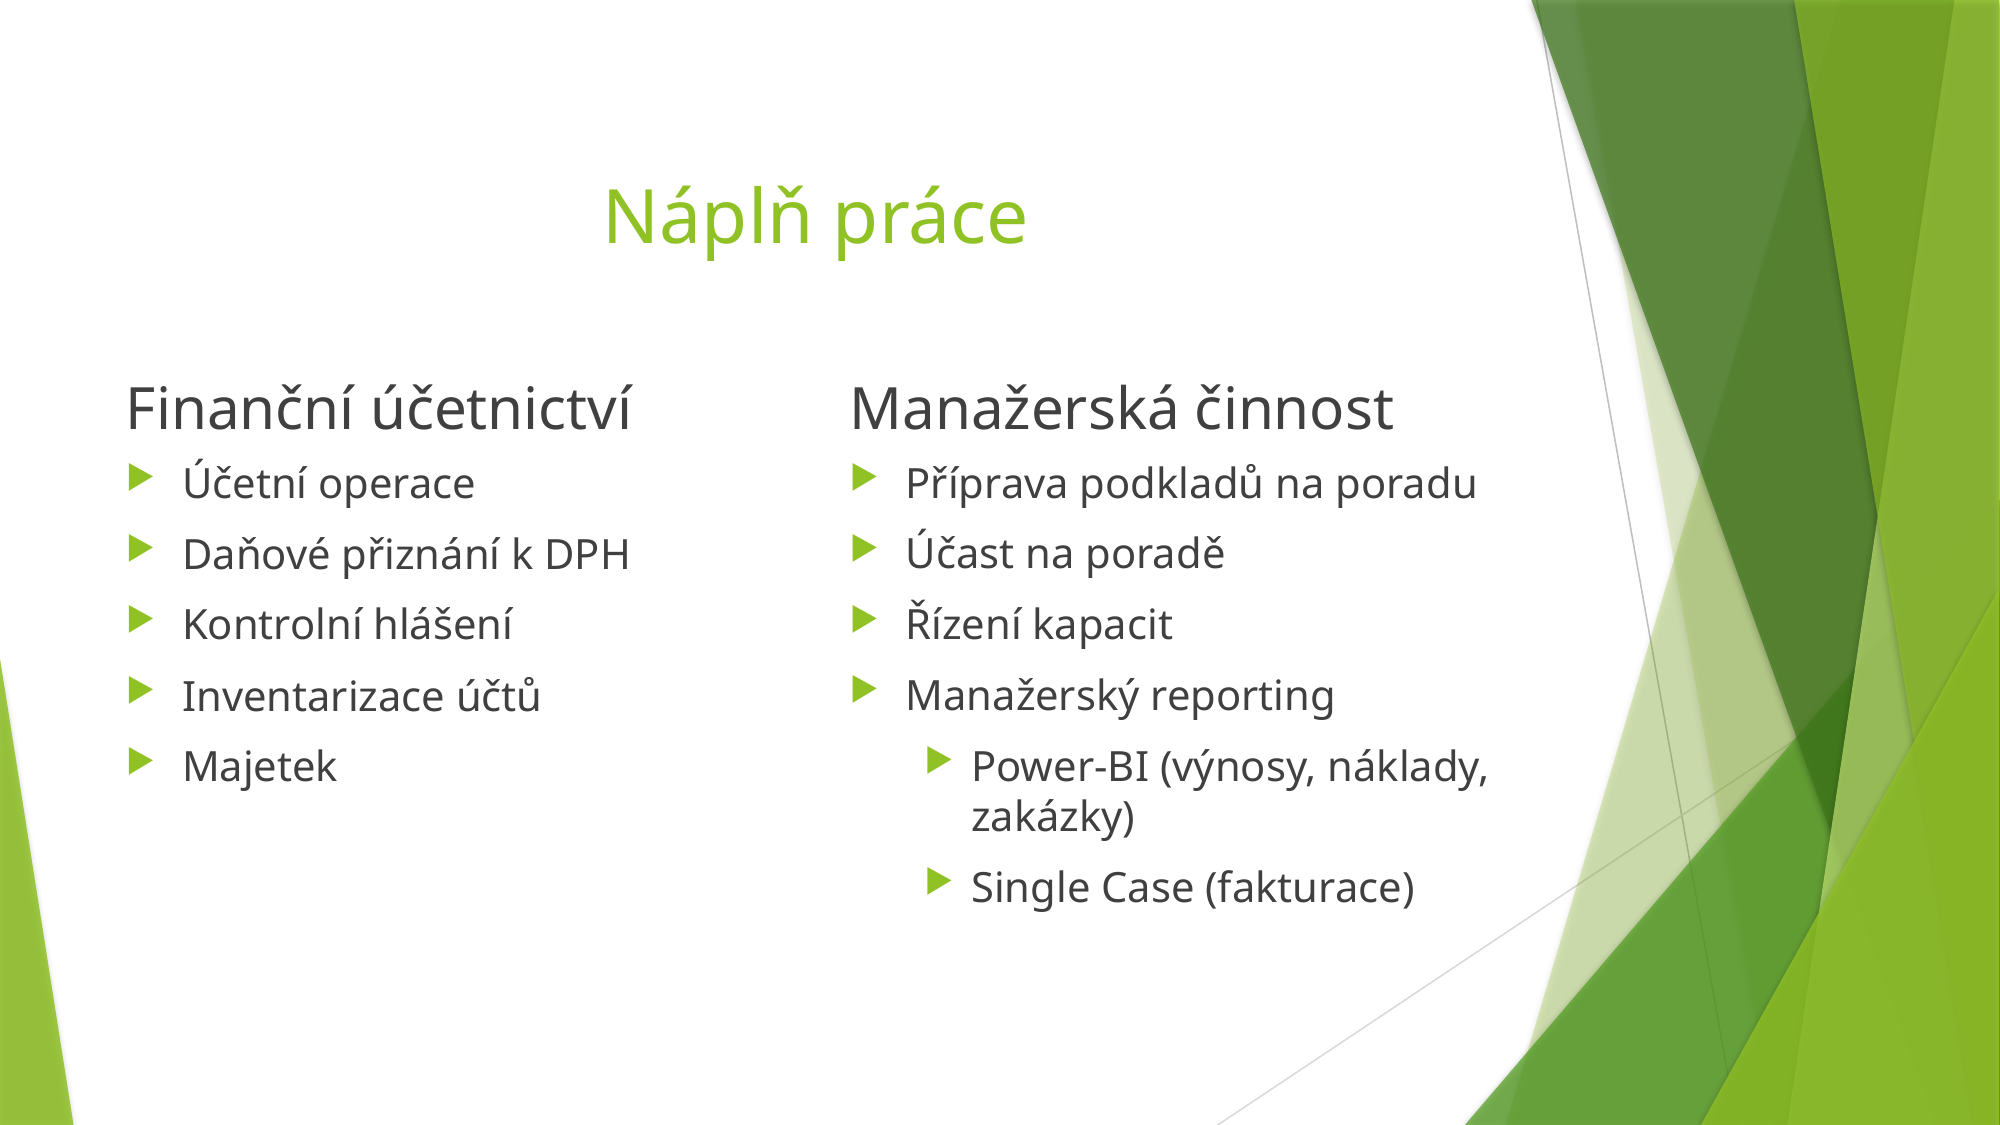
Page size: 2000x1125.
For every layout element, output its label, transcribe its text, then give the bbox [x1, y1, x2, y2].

list Finanční účetnictví [110, 354, 798, 448]
list Manažerská činnost [834, 354, 1521, 448]
list Příprava podkladů na poradu Účast na poradě Řízení kapacit Manažerský reporting Power-BI (výnosy, náklady, zakázky) Single Case (fakturace) [834, 448, 1521, 991]
list Účetní operace Daňové přiznání k DPH Kontrolní hlášení Inventarizace účtů Majetek [110, 448, 798, 991]
title Náplň práce [111, 160, 1521, 378]
